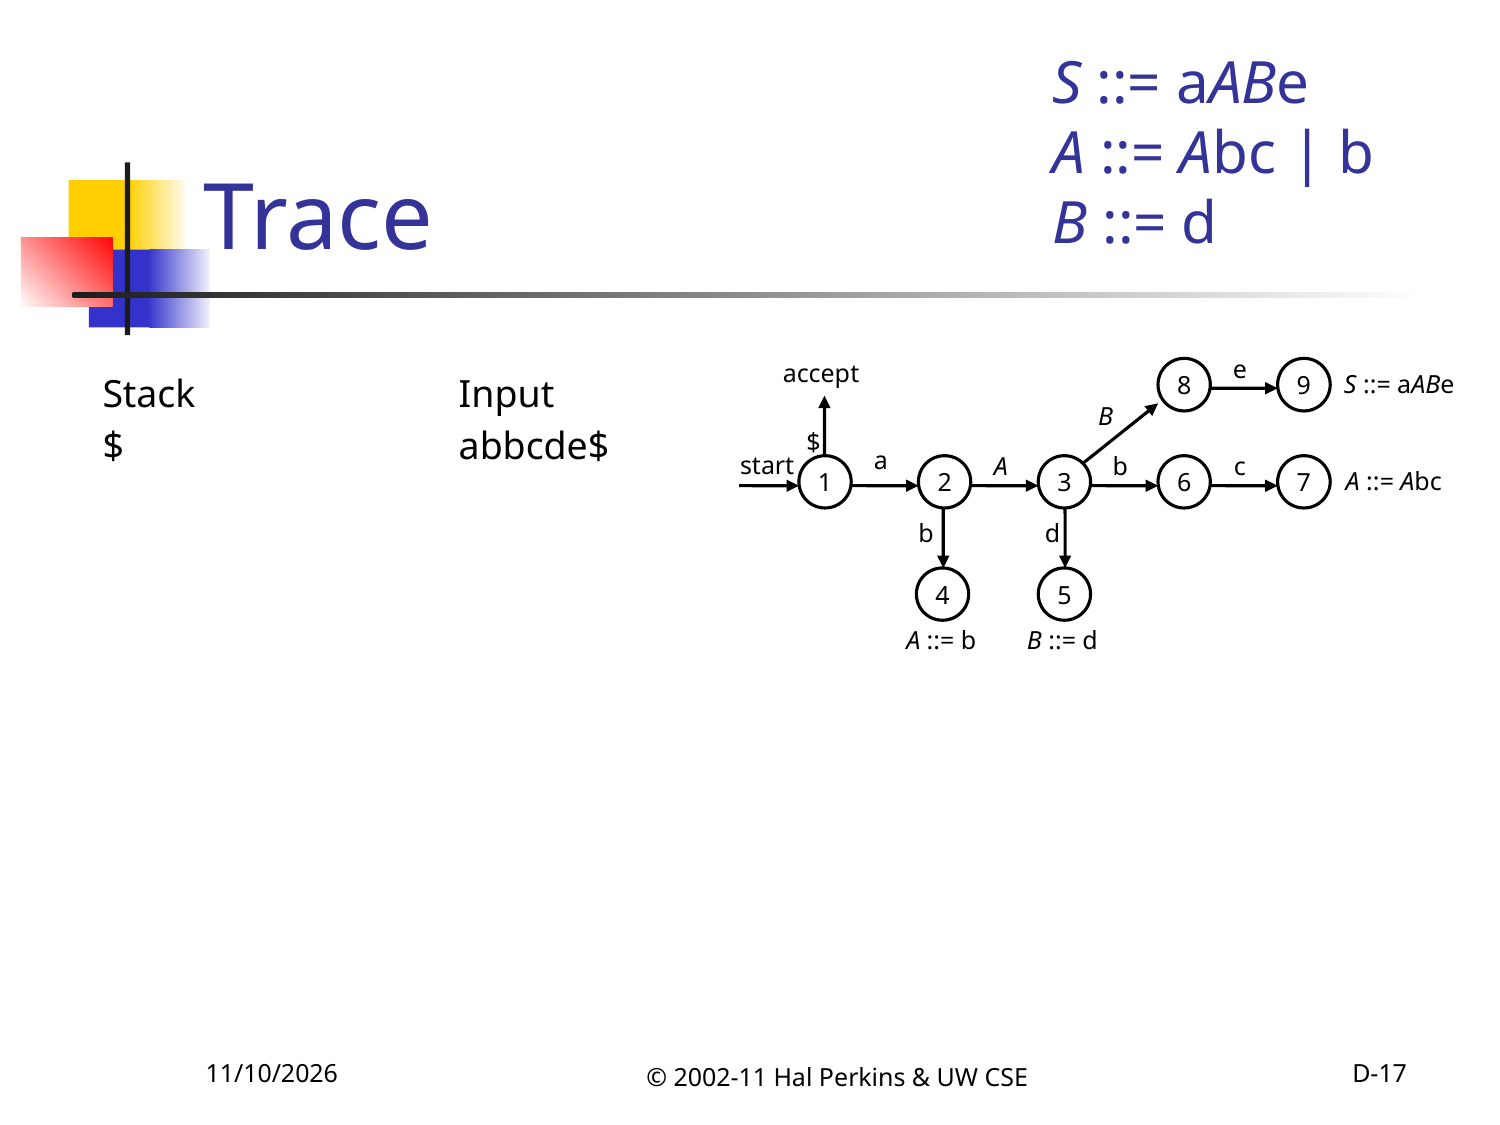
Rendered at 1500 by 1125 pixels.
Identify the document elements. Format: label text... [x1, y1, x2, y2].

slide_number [190, 1038, 504, 1100]
text_box S ::= aABe A ::= Abc | b B ::= d [1037, 37, 1413, 263]
slide_number D-17 [1154, 1023, 1423, 1100]
footer © 2002-11 Hal Perkins & UW CSE [599, 1023, 1076, 1100]
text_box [726, 345, 1476, 663]
title Trace [188, 35, 1468, 275]
list Stack Input $ abbcde$ [87, 362, 713, 1038]
